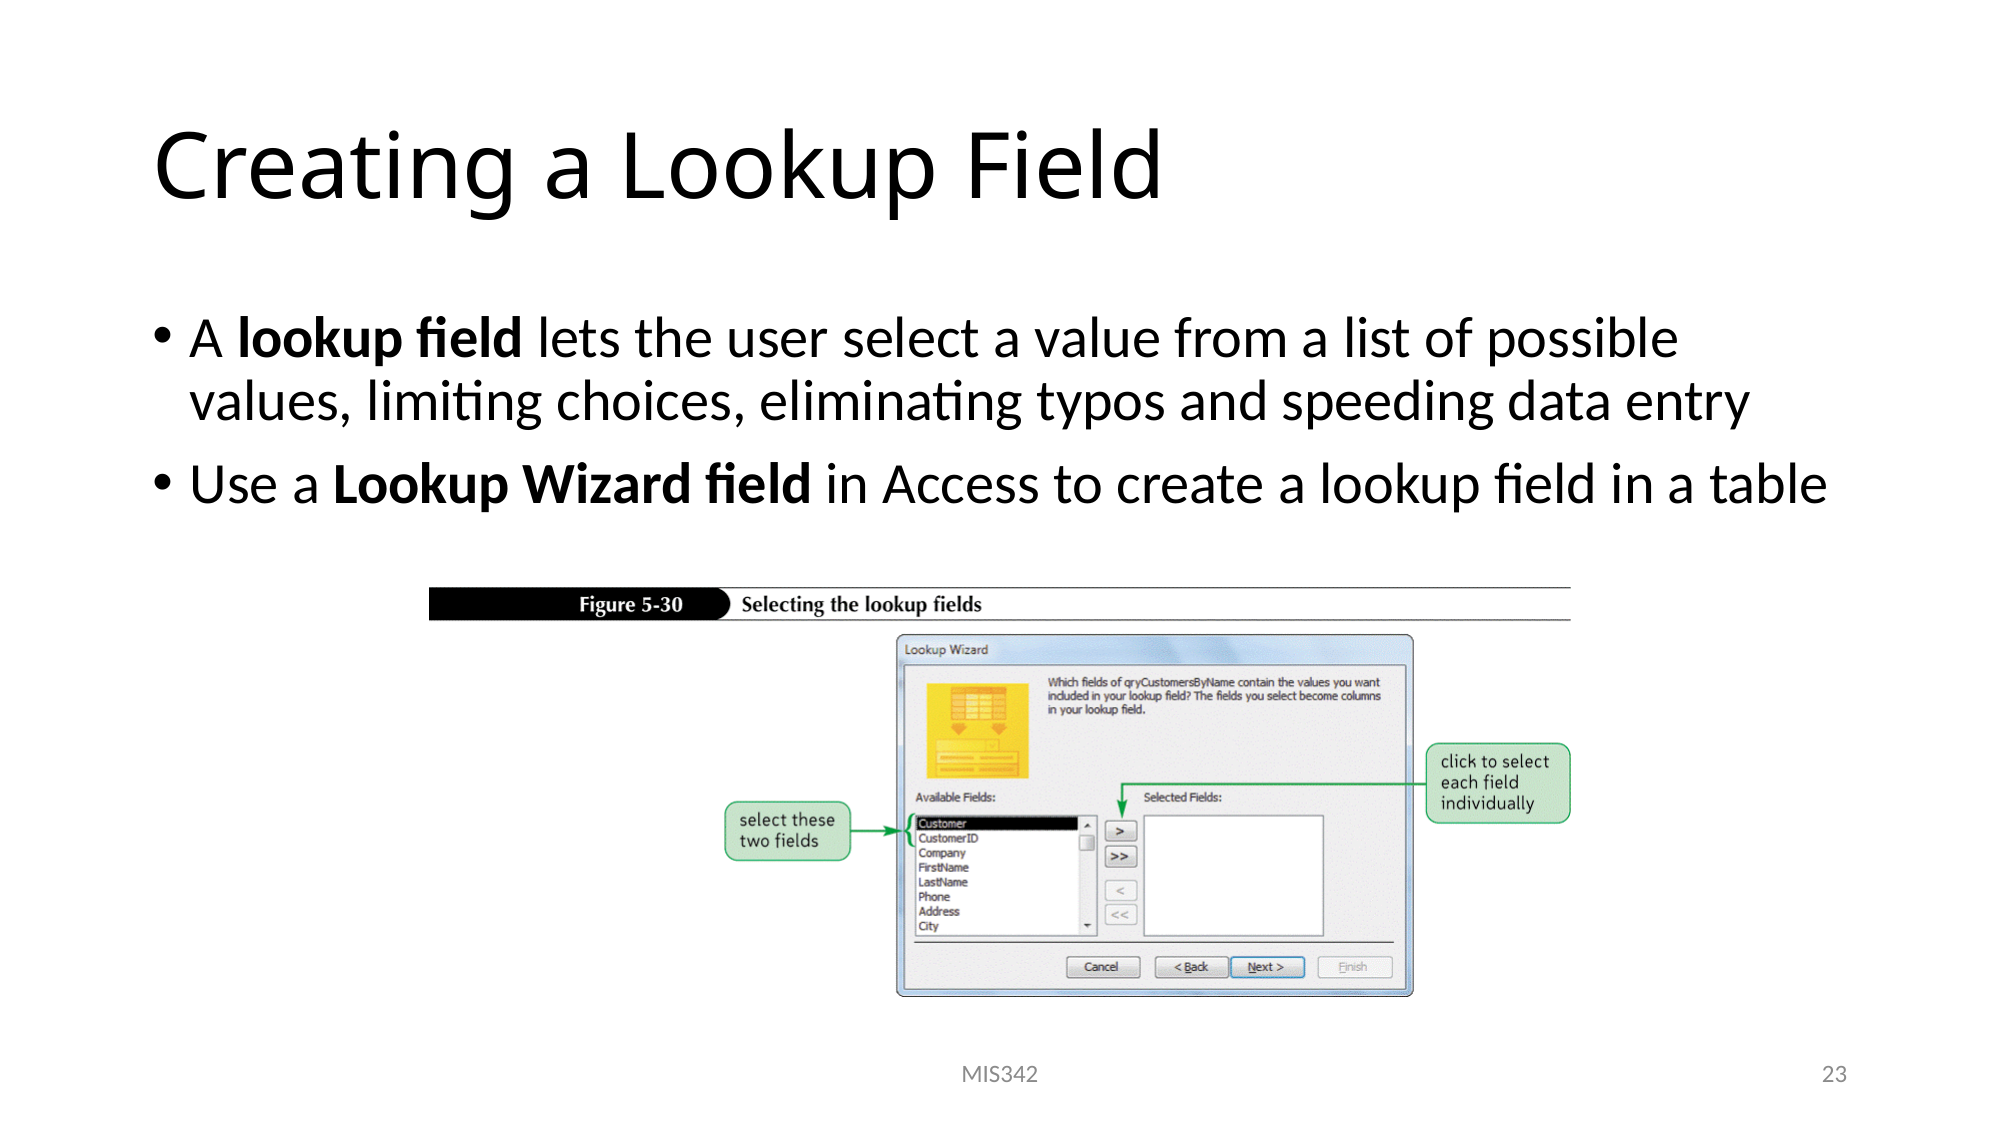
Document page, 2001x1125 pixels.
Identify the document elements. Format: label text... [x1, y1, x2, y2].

slide_number 23 [1412, 1042, 1863, 1103]
picture [429, 587, 1571, 997]
title Creating a Lookup Field [137, 59, 1863, 278]
footer MIS342 [662, 1042, 1338, 1103]
list A lookup field lets the user select a value from a list of possible values, limiting choices, eliminating typos and speeding data entry Use a Lookup Wizard field in Access to create a lookup field in a table [137, 299, 1863, 1014]
